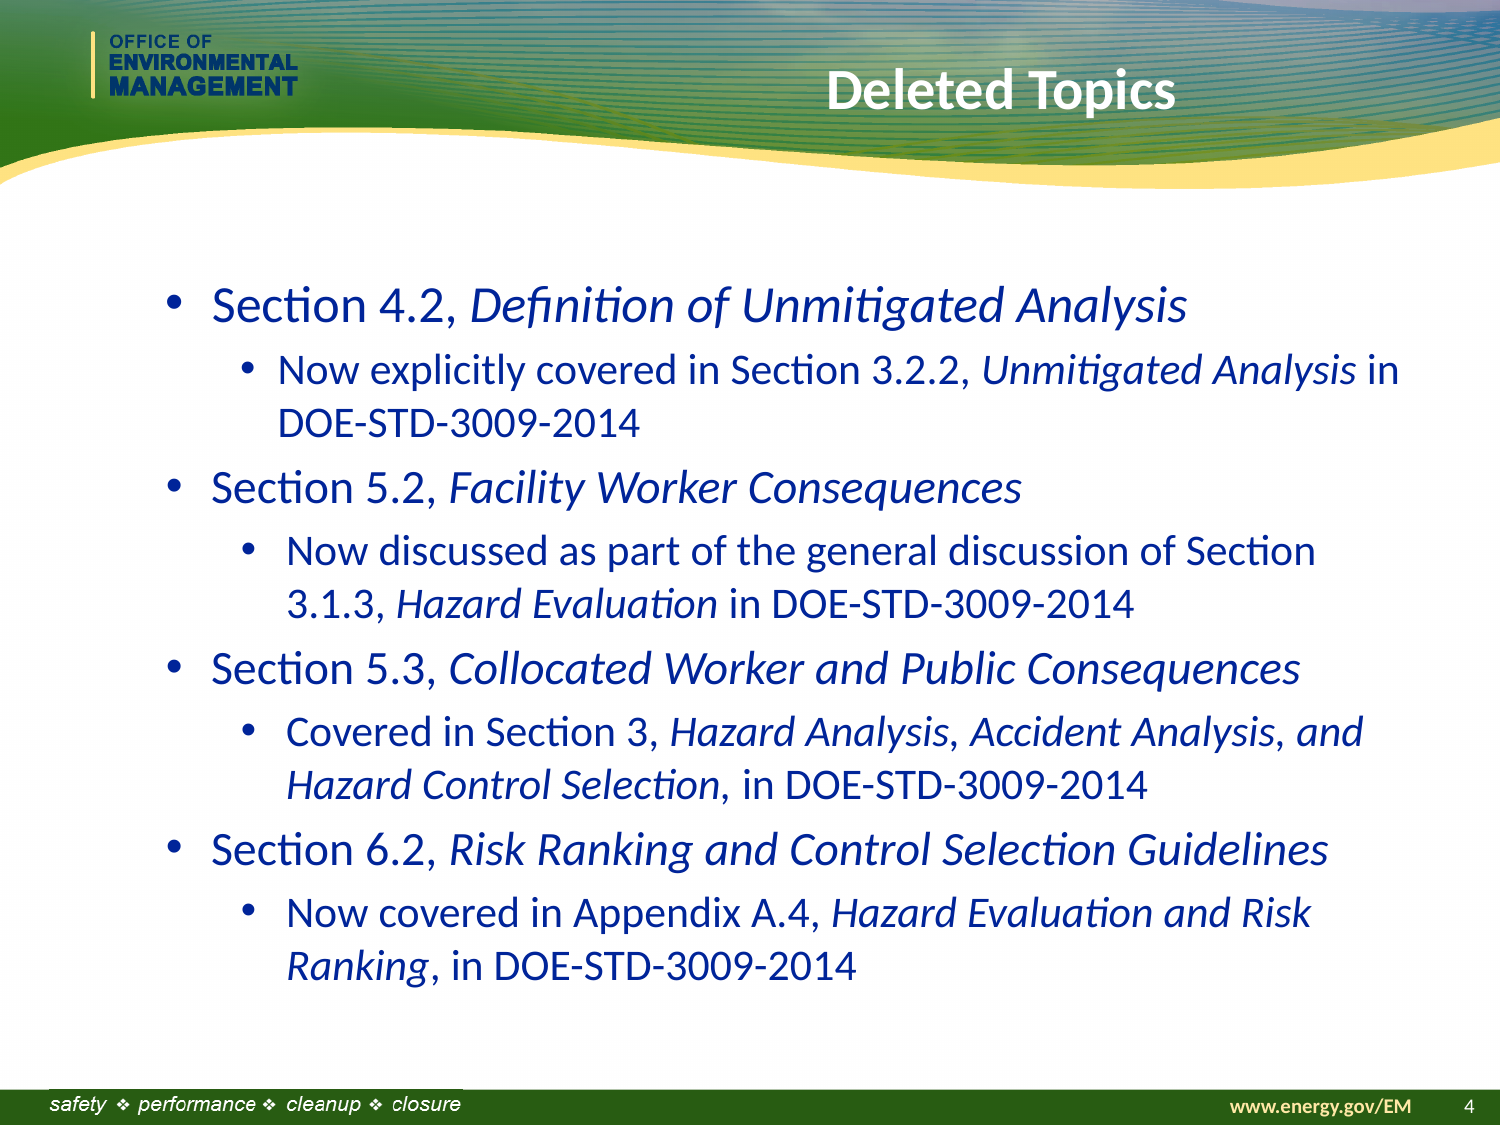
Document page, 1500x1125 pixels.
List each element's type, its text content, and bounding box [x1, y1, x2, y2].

list Section 4.2, Definition of Unmitigated Analysis Now explicitly covered in Section 3.2.2, Unmitigated Analysis in DOE-STD-3009-2014 Section 5.2, Facility Worker Consequences Now discussed as part of the general discussion of Section 3.1.3, Hazard Evaluation in DOE-STD-3009-2014 Section 5.3, Collocated Worker and Public Consequences Covered in Section 3, Hazard Analysis, Accident Analysis, and Hazard Control Selection, in DOE-STD-3009-2014 Section 6.2, Risk Ranking and Control Selection Guidelines Now covered in Appendix A.4, Hazard Evaluation and Risk Ranking, in DOE-STD-3009-2014 [75, 262, 1425, 1005]
picture [0, 0, 1500, 1125]
title Deleted Topics [577, 45, 1425, 128]
